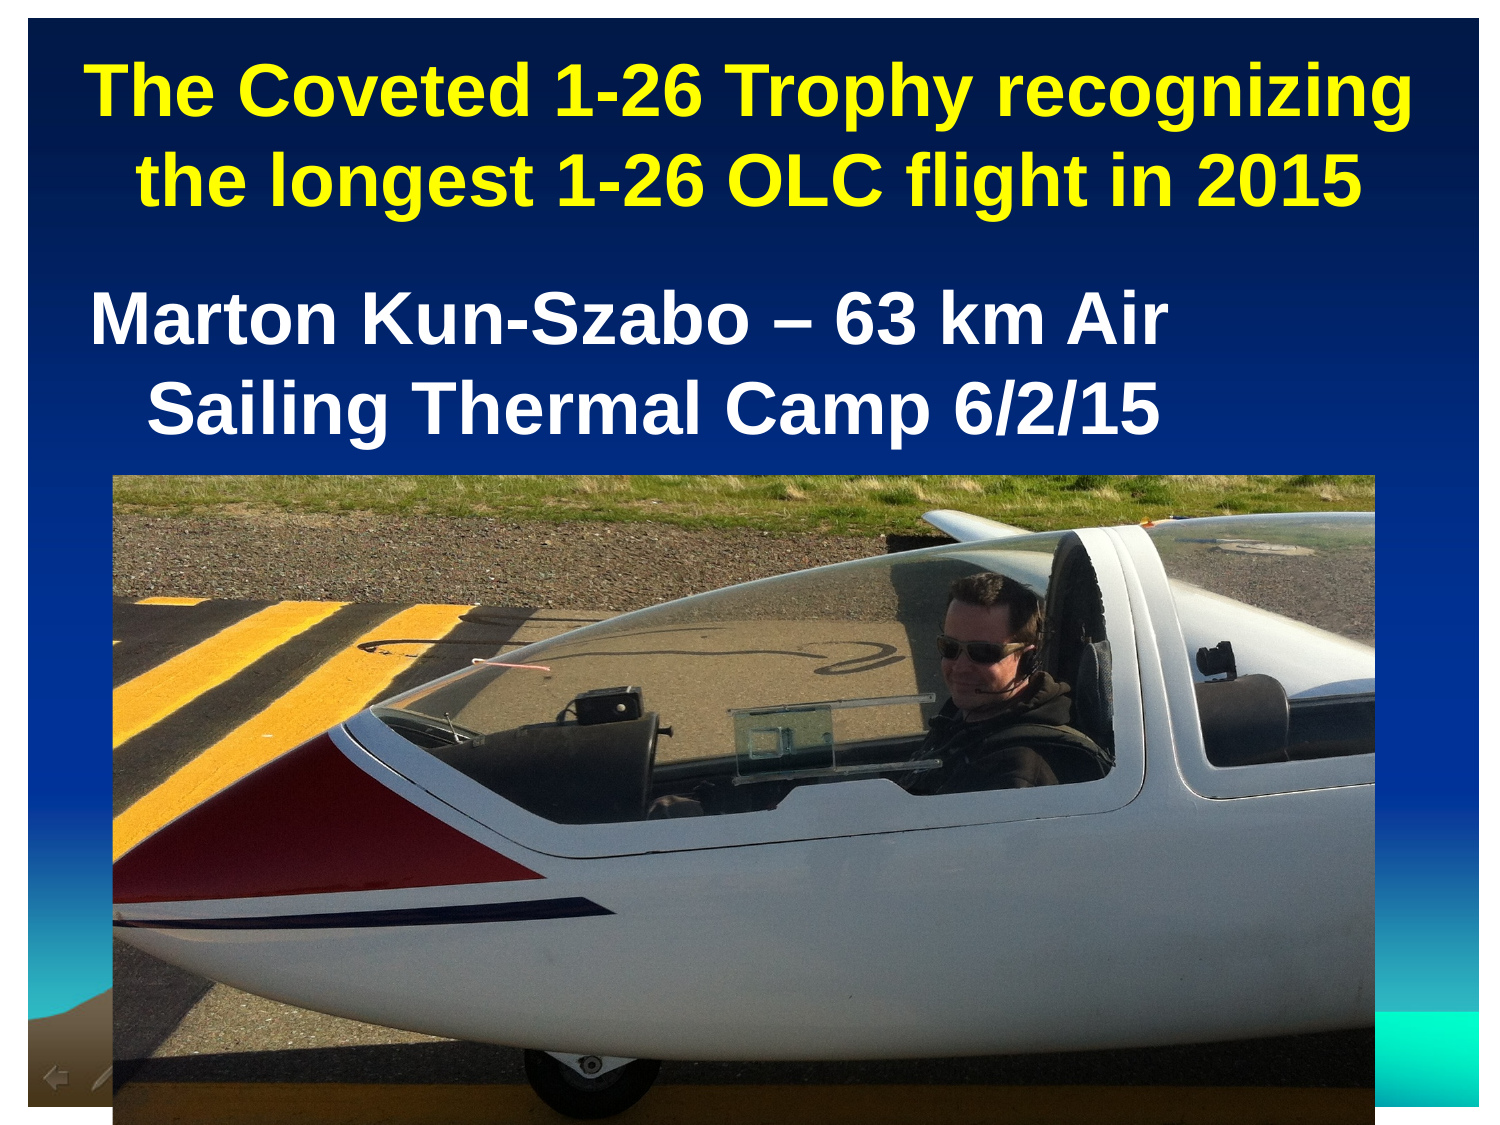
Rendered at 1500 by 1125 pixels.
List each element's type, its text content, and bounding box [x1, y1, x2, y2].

list Marton Kun-Szabo – 63 km Air Sailing Thermal Camp 6/2/15 [75, 262, 1438, 488]
title The Coveted 1-26 Trophy recognizing the longest 1-26 OLC flight in 2015 [37, 37, 1463, 225]
picture [28, 18, 1479, 1125]
